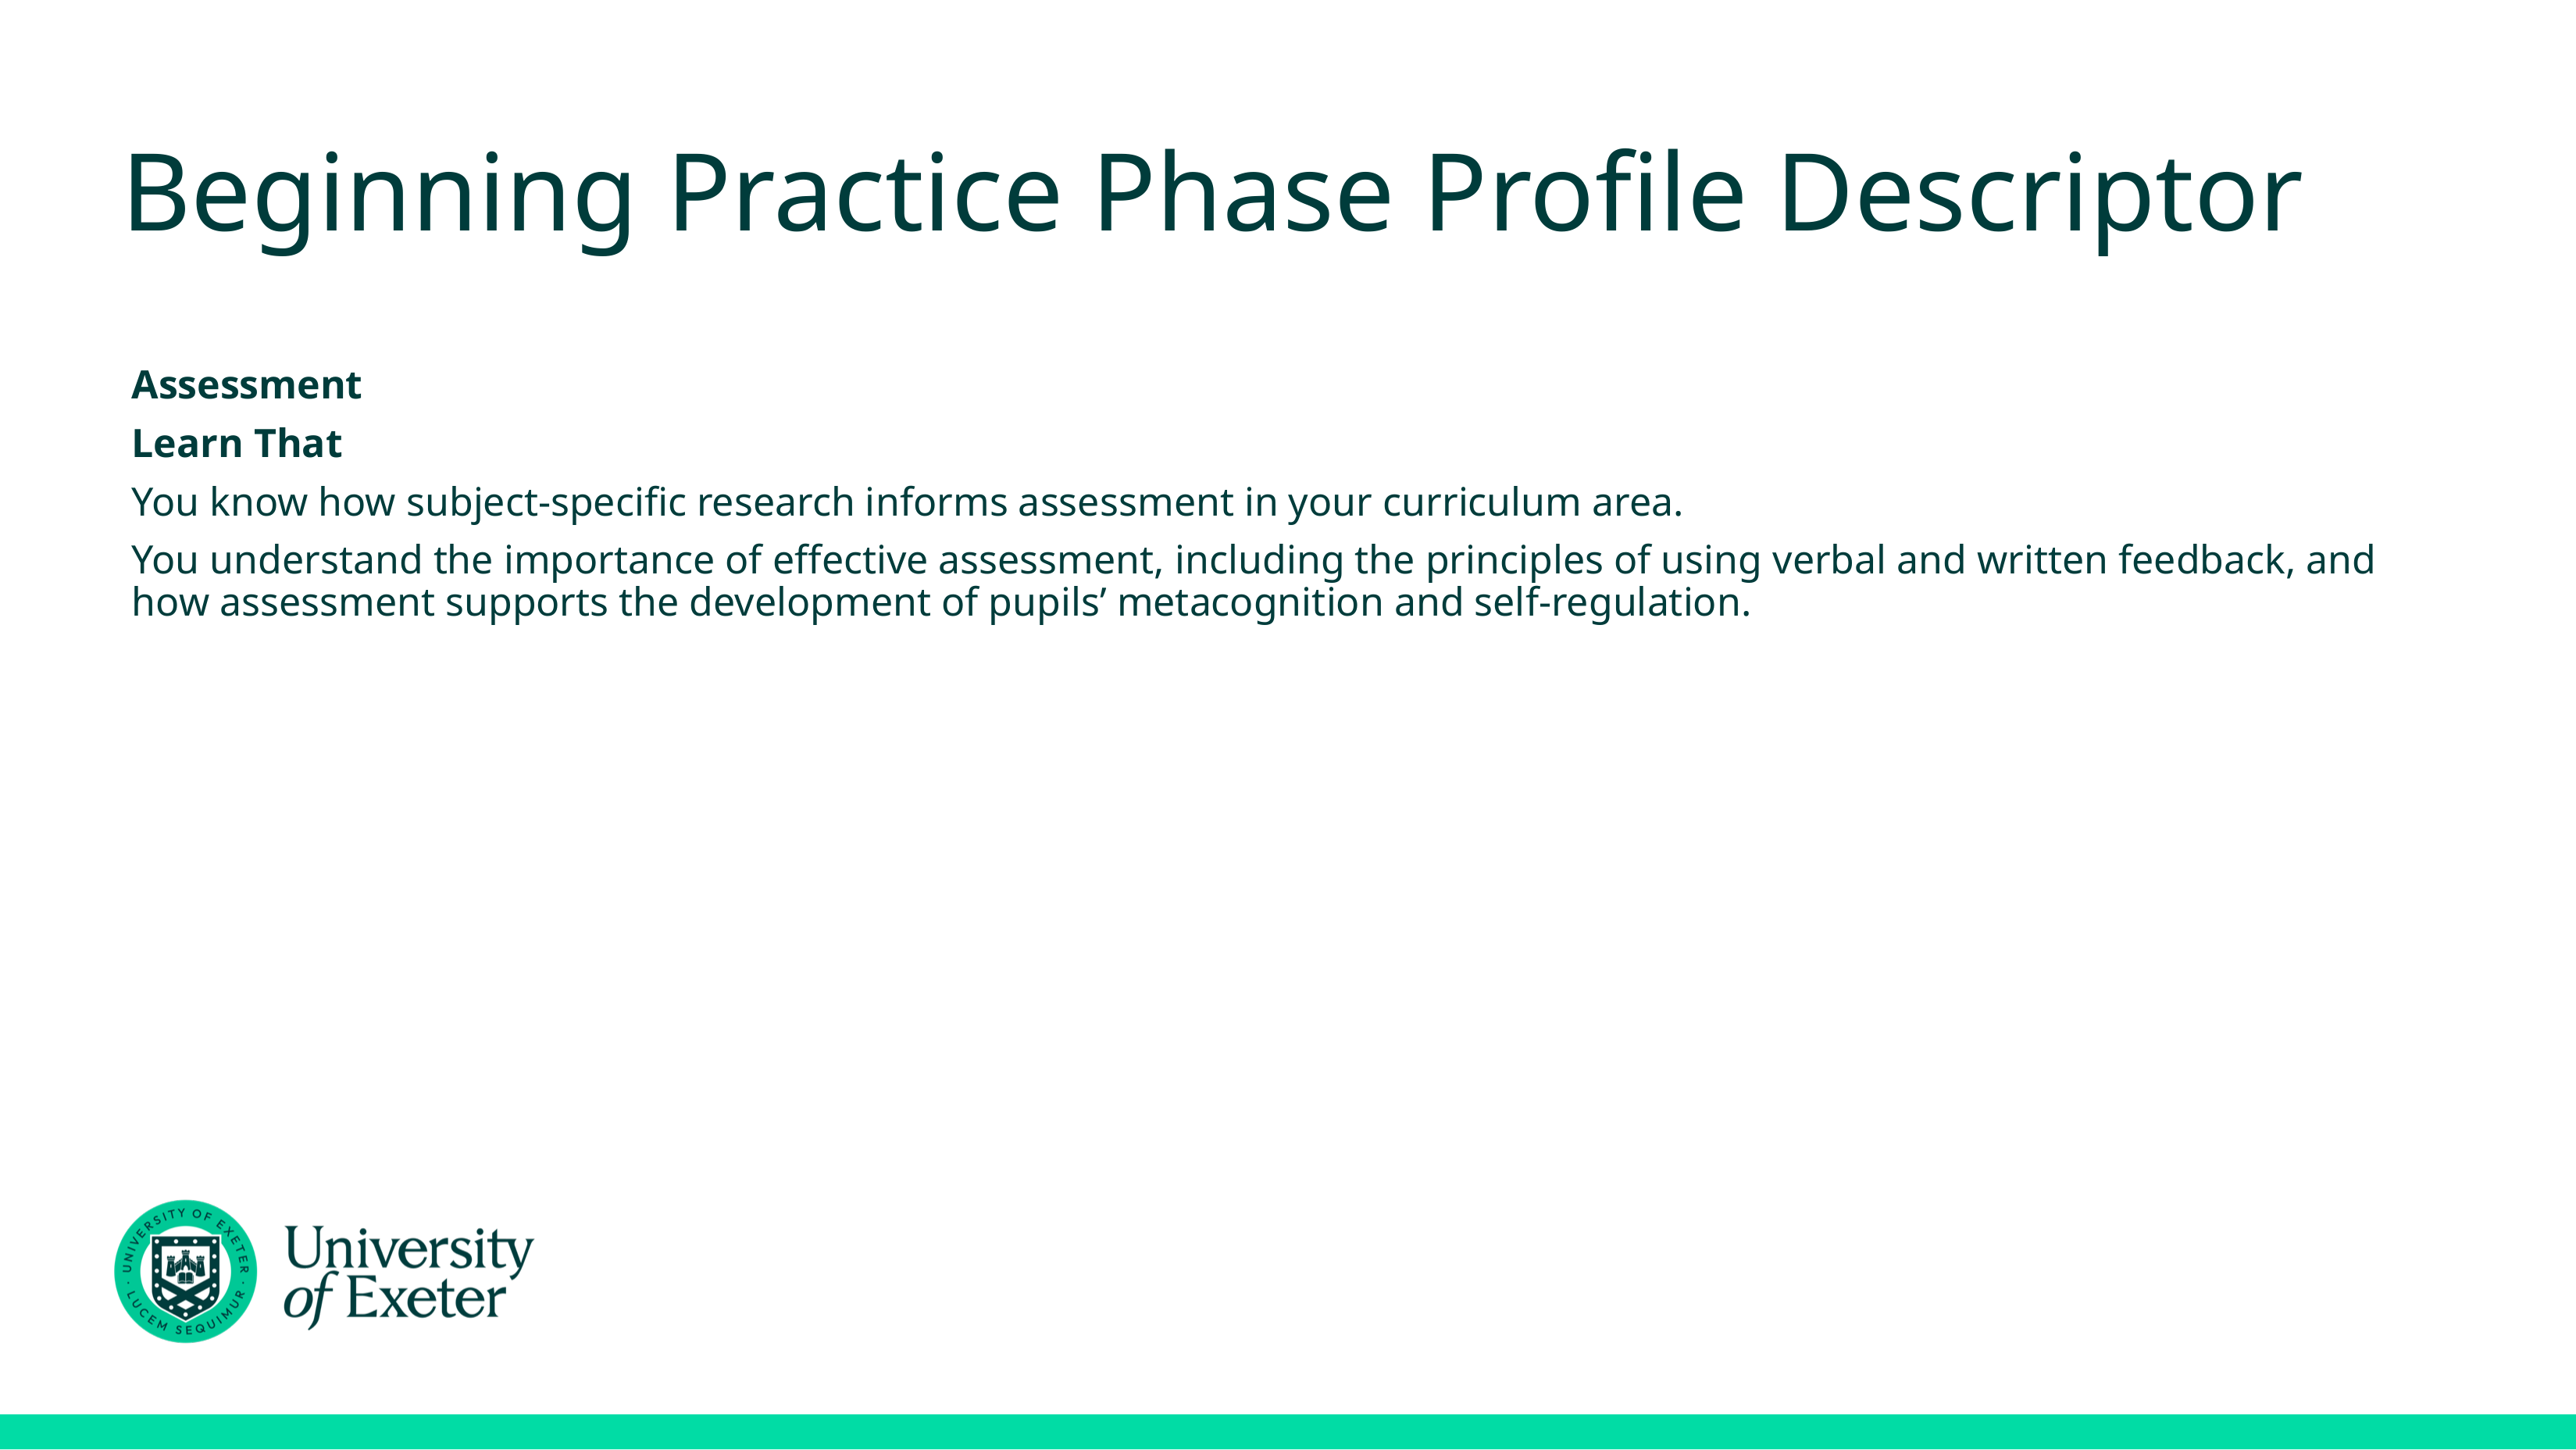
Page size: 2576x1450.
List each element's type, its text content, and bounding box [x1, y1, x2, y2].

picture [93, 1119, 556, 1424]
title Beginning Practice Phase Profile Descriptor [109, 132, 2353, 263]
list Assessment Learn That You know how subject-specific research informs assessment in your curriculum area. You understand the importance of effective assessment, including the principles of using verbal and written feedback, and how assessment supports the development of pupils’ metacognition and self-regulation. [120, 359, 2440, 1116]
